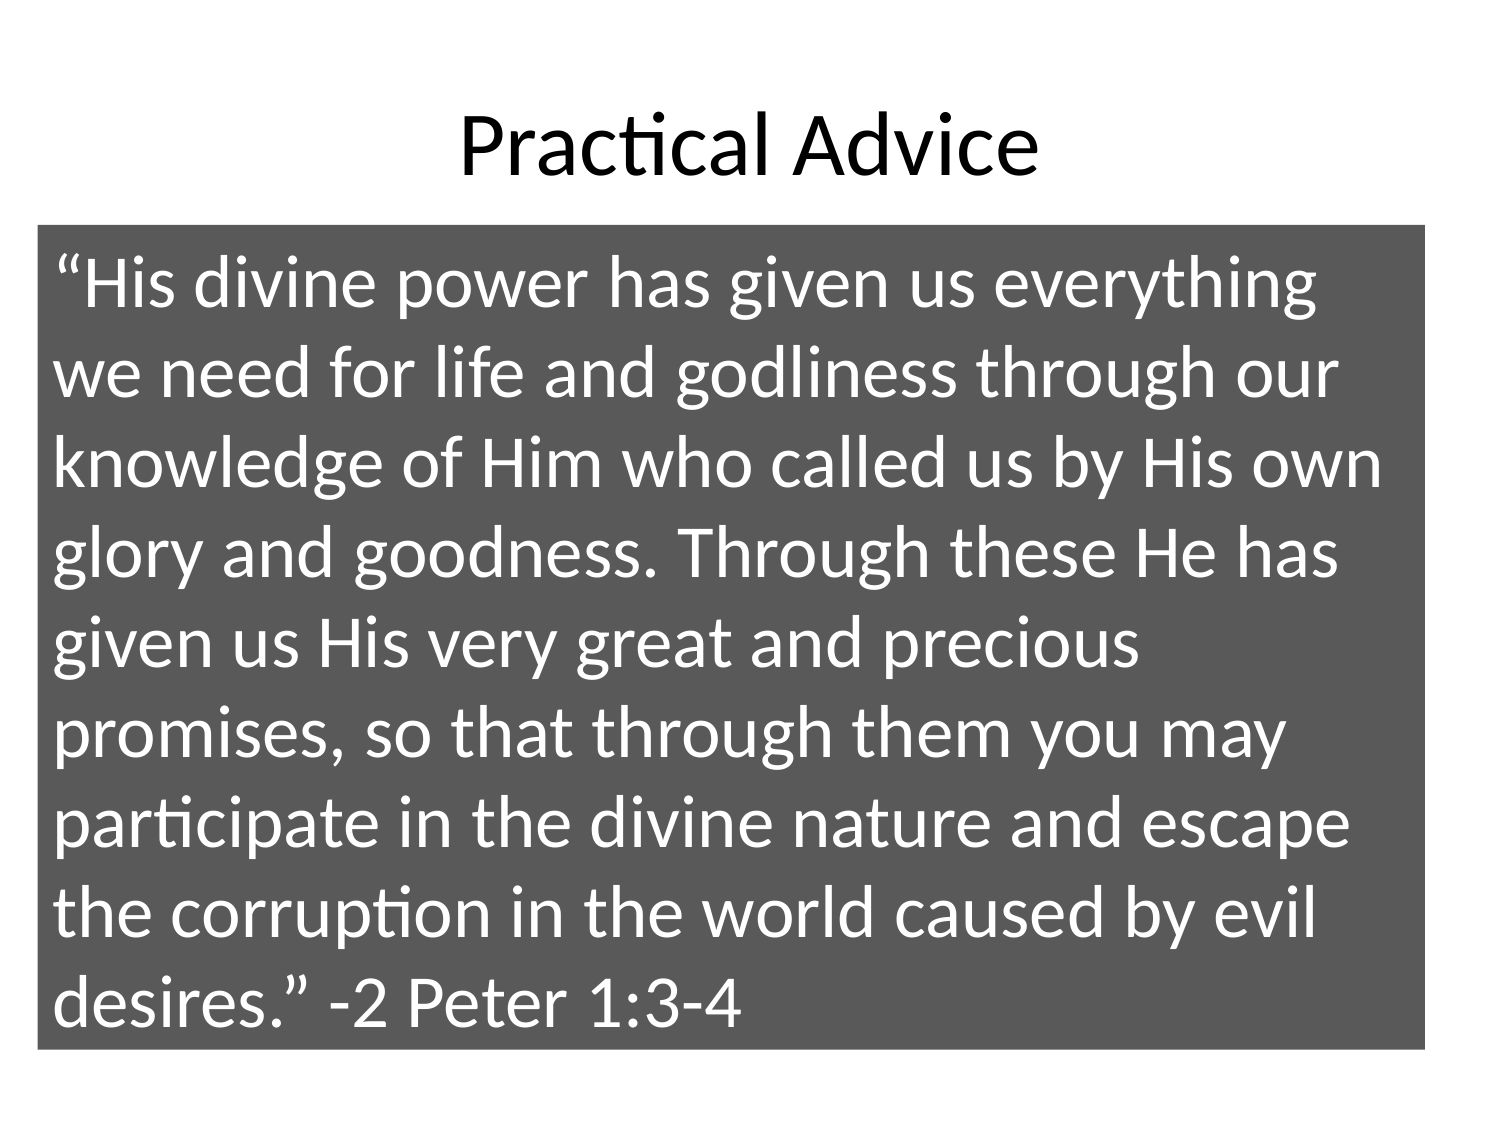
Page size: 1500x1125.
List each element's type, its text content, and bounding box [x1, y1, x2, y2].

text_box “His divine power has given us everything we need for life and godliness through our knowledge of Him who called us by His own glory and goodness. Through these He has given us His very great and precious promises, so that through them you may participate in the divine nature and escape the corruption in the world caused by evil desires.” -2 Peter 1:3-4 [37, 224, 1425, 1050]
title Practical Advice [75, 45, 1425, 224]
